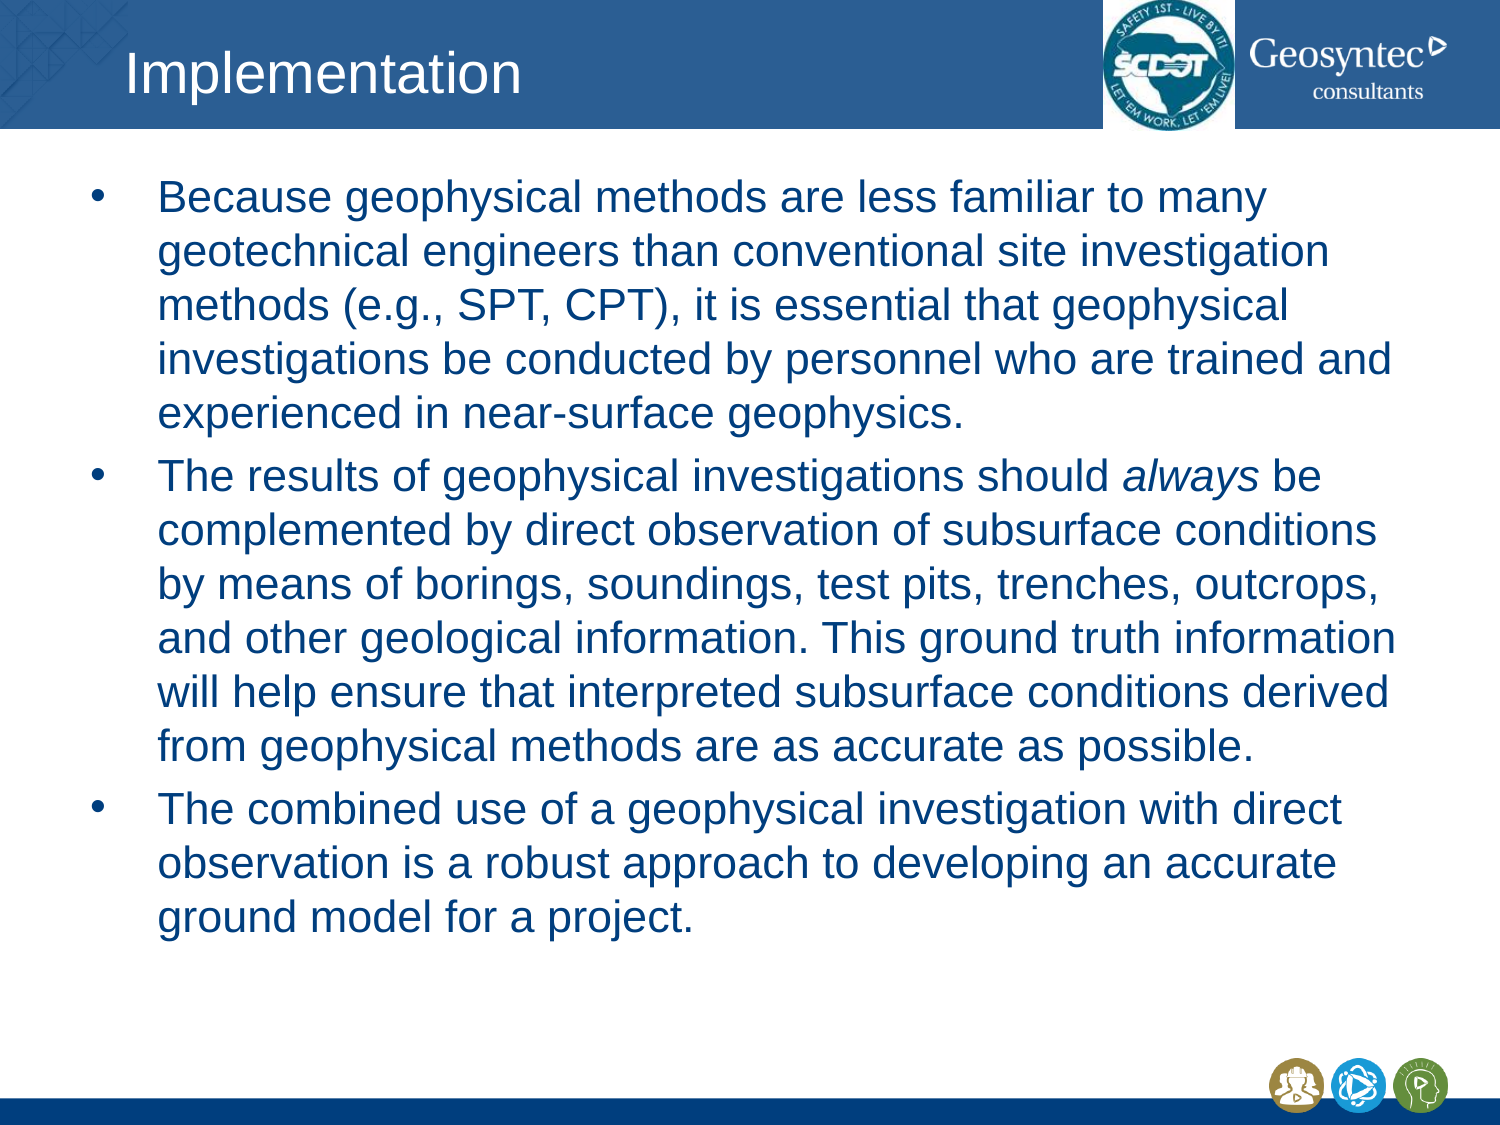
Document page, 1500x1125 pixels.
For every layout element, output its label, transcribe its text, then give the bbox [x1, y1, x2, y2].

picture [1269, 1058, 1324, 1113]
picture [1393, 1058, 1448, 1113]
picture [1103, 0, 1235, 131]
list Because geophysical methods are less familiar to many geotechnical engineers than conventional site investigation methods (e.g., SPT, CPT), it is essential that geophysical investigations be conducted by personnel who are trained and experienced in near-surface geophysics. The results of geophysical investigations should always be complemented by direct observation of subsurface conditions by means of borings, soundings, test pits, trenches, outcrops, and other geological information. This ground truth information will help ensure that interpreted subsurface conditions derived from geophysical methods are as accurate as possible. The combined use of a geophysical investigation with direct observation is a robust approach to developing an accurate ground model for a project. [75, 160, 1425, 1005]
picture [1250, 36, 1447, 99]
title Implementation [109, 28, 1125, 116]
picture [1331, 1058, 1386, 1113]
